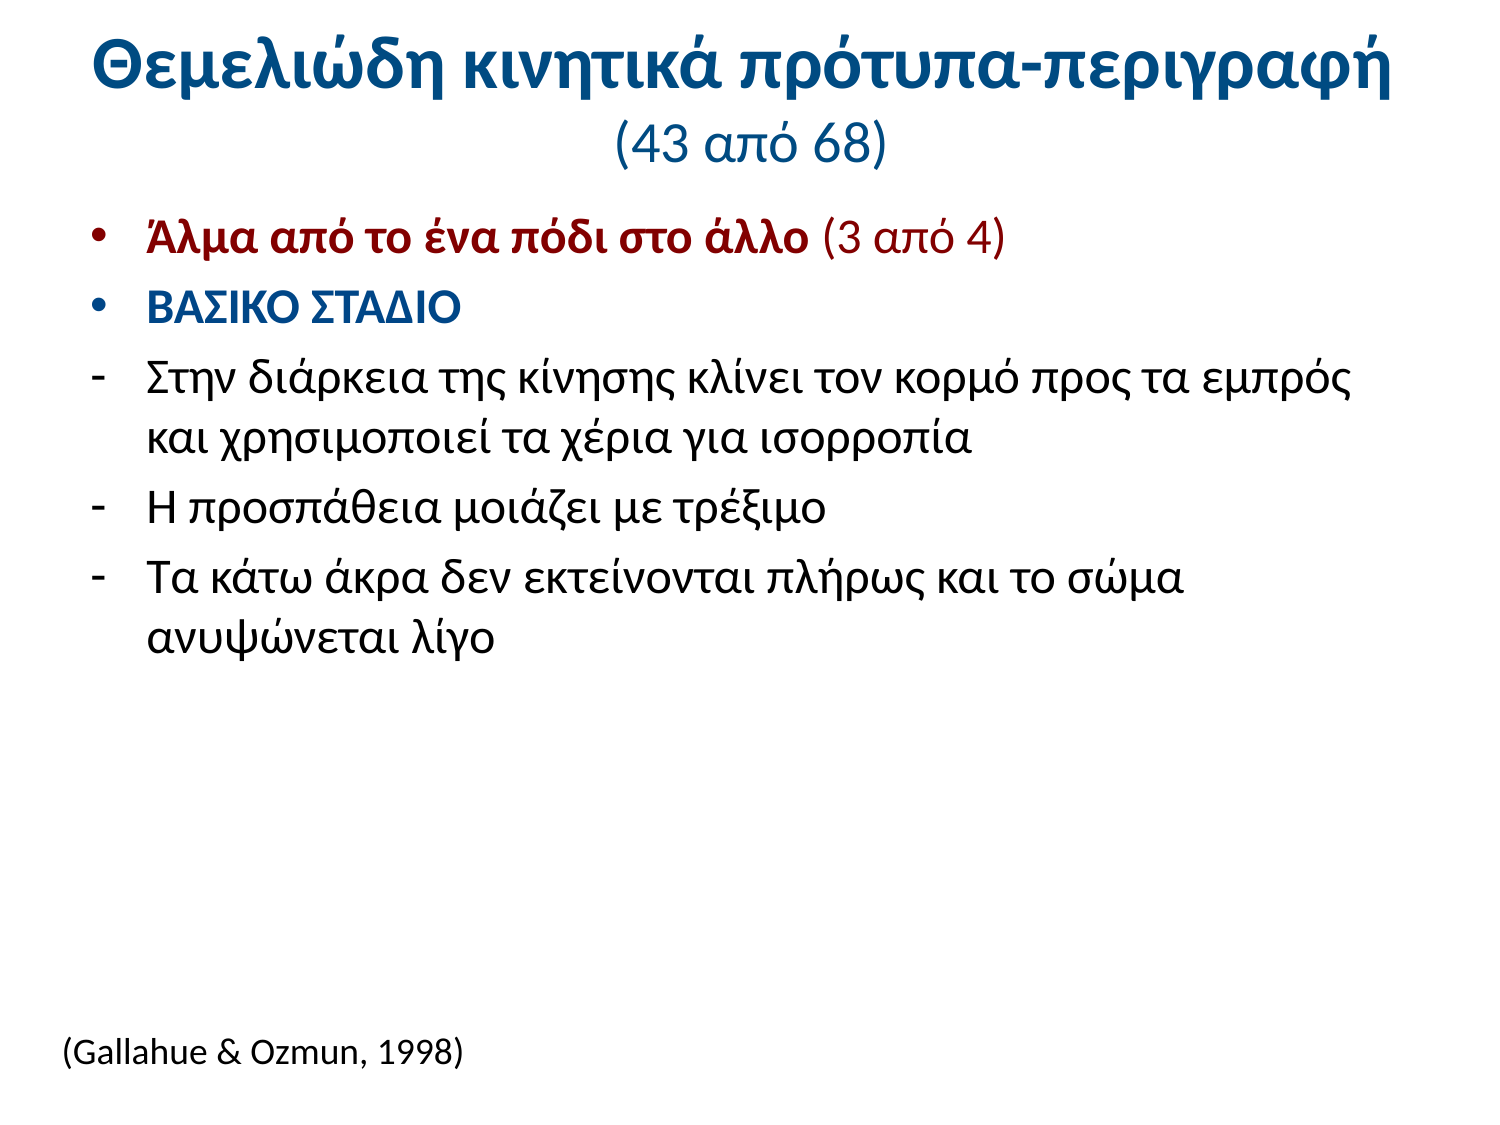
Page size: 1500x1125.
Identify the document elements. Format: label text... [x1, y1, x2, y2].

list Άλμα από το ένα πόδι στο άλλο (3 από 4) ΒΑΣΙΚΟ ΣΤΑΔΙΟ Στην διάρκεια της κίνησης κλίνει τον κορμό προς τα εμπρός και χρησιμοποιεί τα χέρια για ισορροπία Η προσπάθεια μοιάζει με τρέξιμο Τα κάτω άκρα δεν εκτείνονται πλήρως και το σώμα ανυψώνεται λίγο [75, 196, 1425, 1024]
title Θεμελιώδη κινητικά πρότυπα-περιγραφή (43 από 68) [76, 19, 1427, 169]
text_box (Gallahue & Ozmun, 1998) [46, 1019, 551, 1080]
